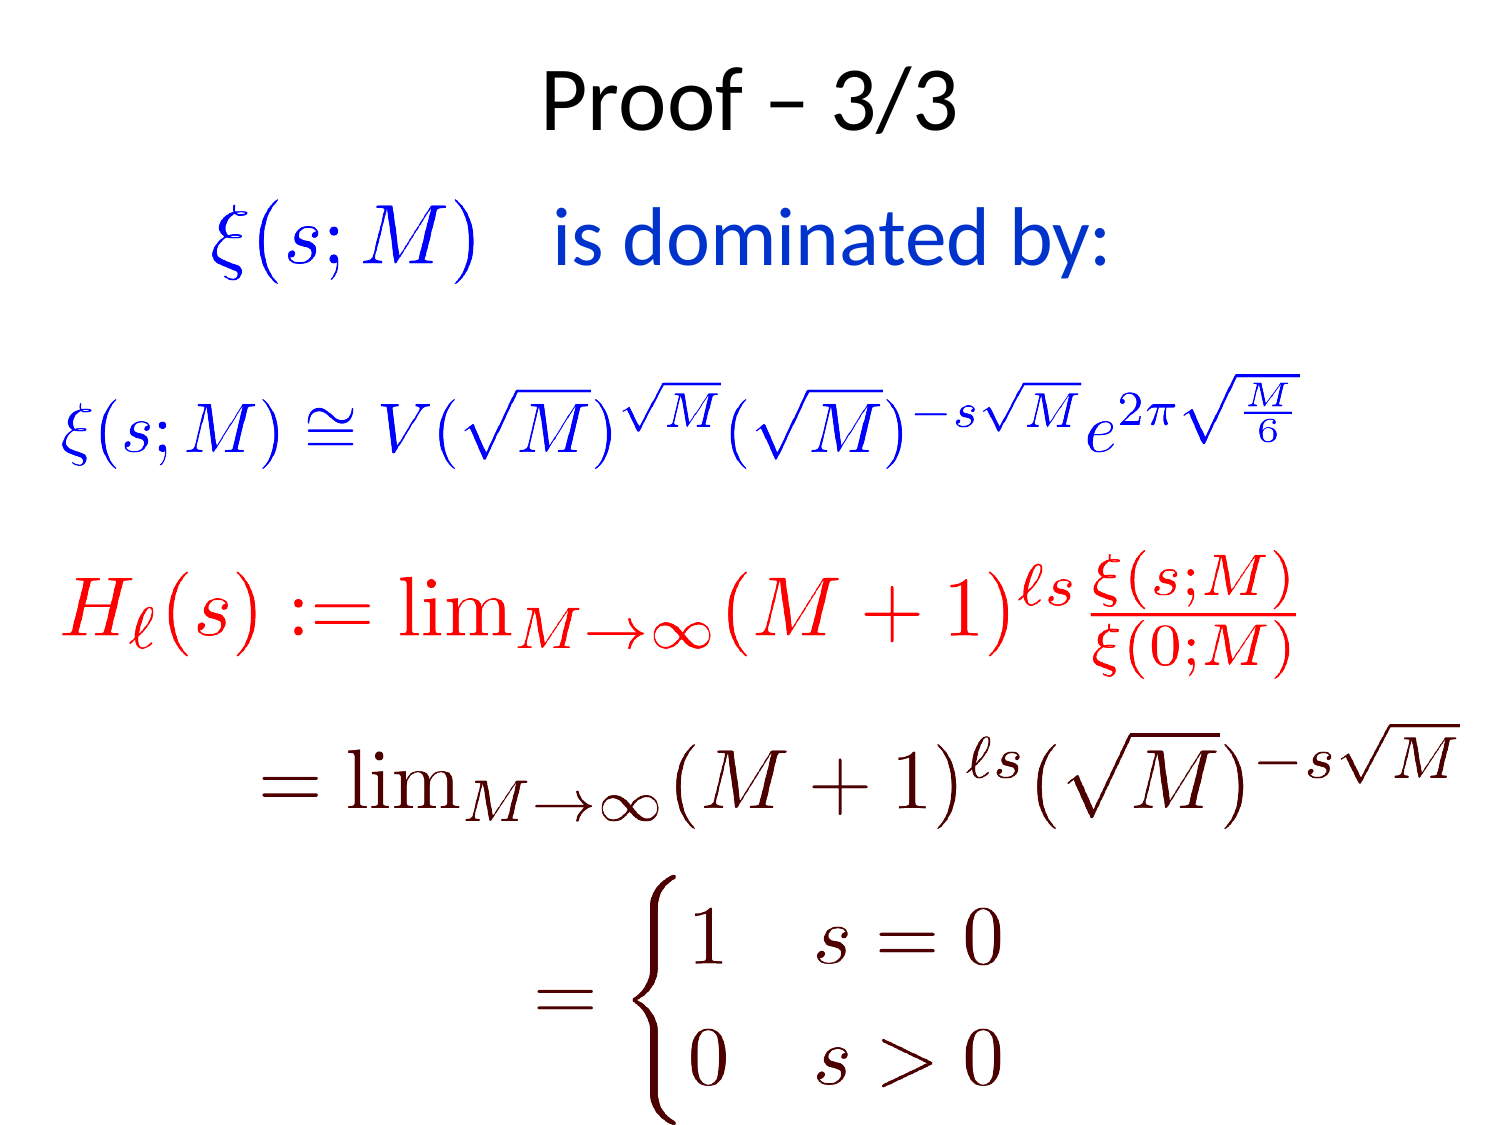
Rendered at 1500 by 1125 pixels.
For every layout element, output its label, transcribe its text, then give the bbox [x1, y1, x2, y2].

picture [212, 199, 474, 284]
picture [537, 874, 1001, 1125]
picture [262, 724, 1460, 829]
picture [62, 549, 1296, 679]
text_box is dominated by: [537, 174, 1400, 290]
title Proof – 3/3 [75, 0, 1425, 188]
picture [62, 374, 1301, 469]
